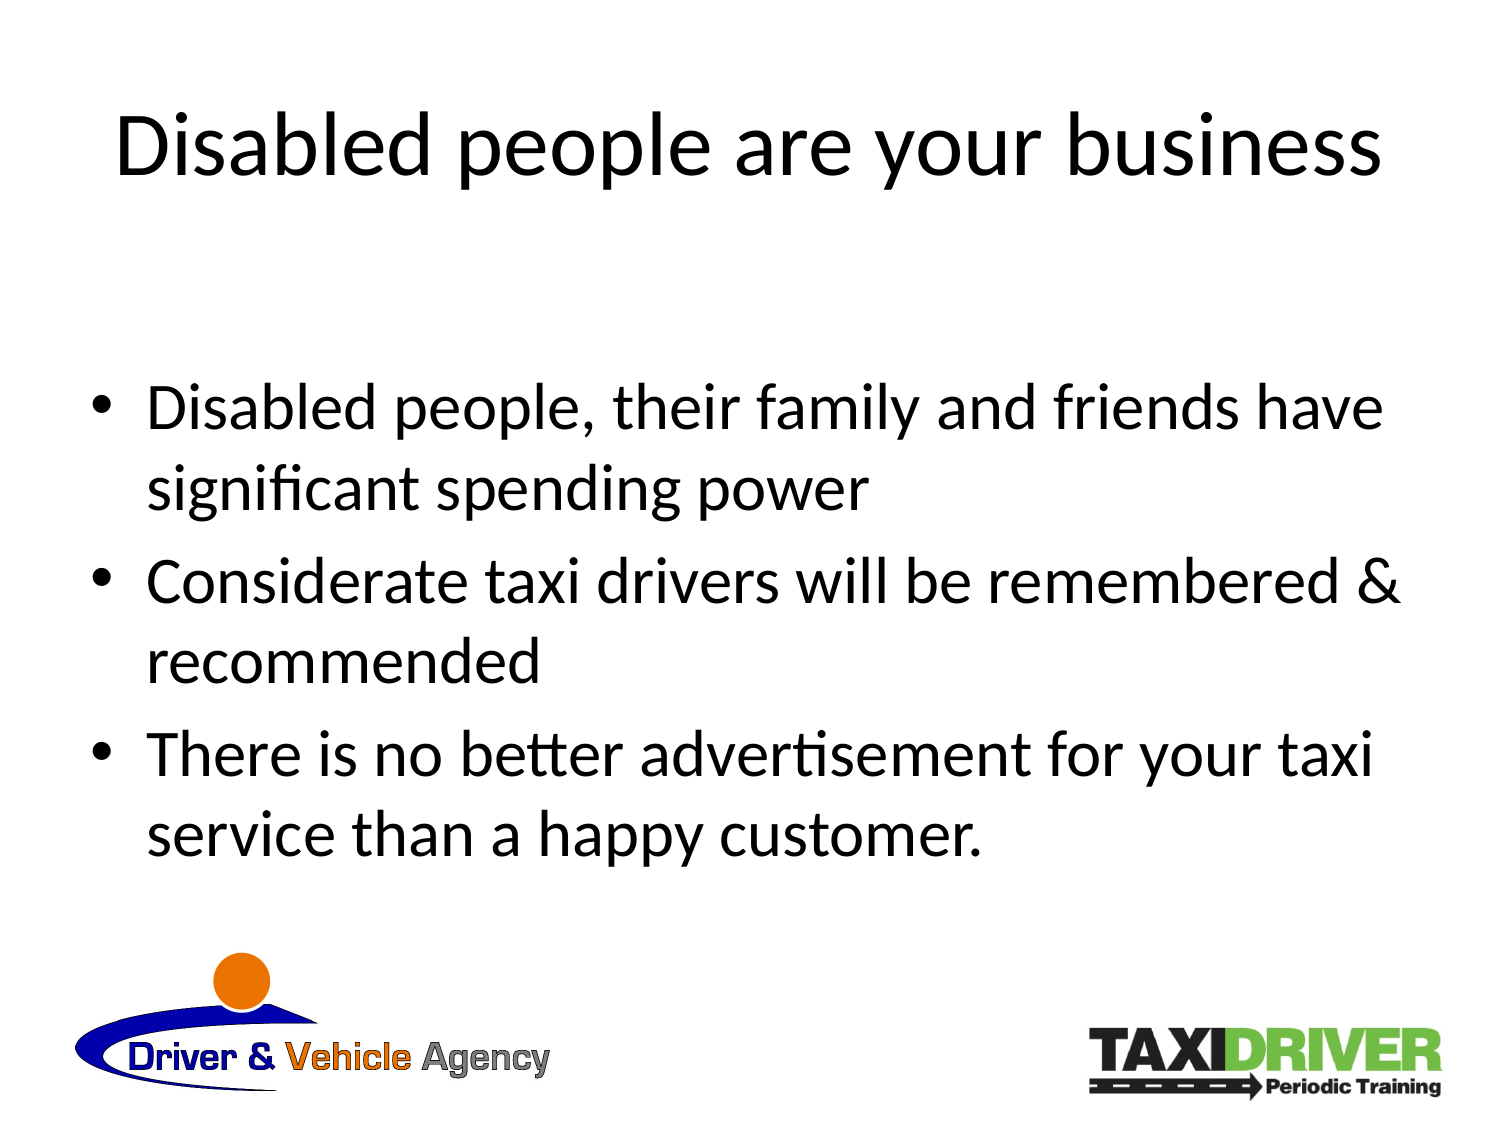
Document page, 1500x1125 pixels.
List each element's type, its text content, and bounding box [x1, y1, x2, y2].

picture [75, 1005, 550, 1091]
list Disabled people, their family and friends have significant spending power Considerate taxi drivers will be remembered & recommended There is no better advertisement for your taxi service than a happy customer. [75, 262, 1425, 1005]
picture [1074, 1012, 1456, 1109]
title Disabled people are your business [75, 45, 1425, 233]
